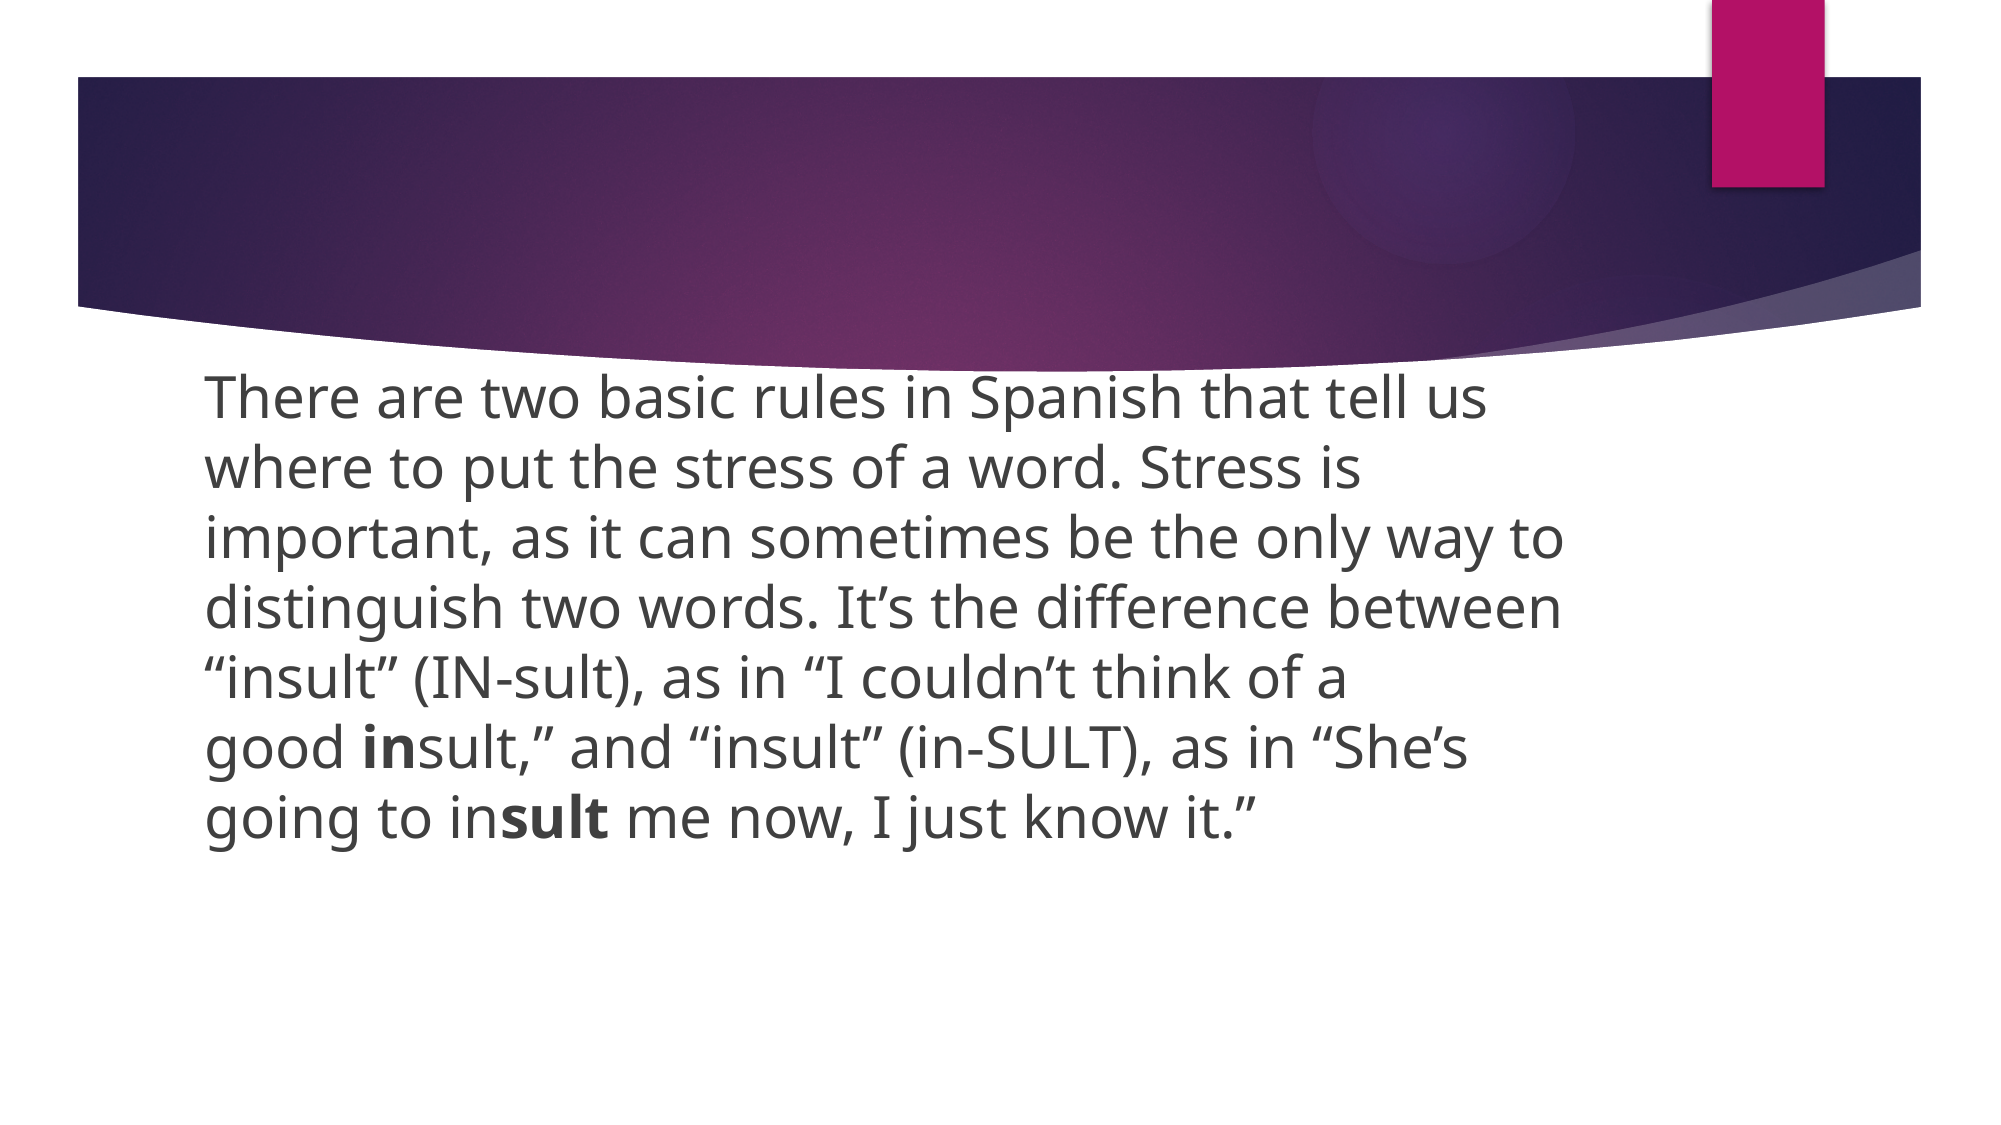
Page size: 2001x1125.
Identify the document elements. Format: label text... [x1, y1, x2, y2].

list There are two basic rules in Spanish that tell us where to put the stress of a word. Stress is important, as it can sometimes be the only way to distinguish two words. It’s the difference between “insult” (IN-sult), as in “I couldn’t think of a good insult,” and “insult” (in-SULT), as in “She’s going to insult me now, I just know it.” [189, 353, 1638, 914]
